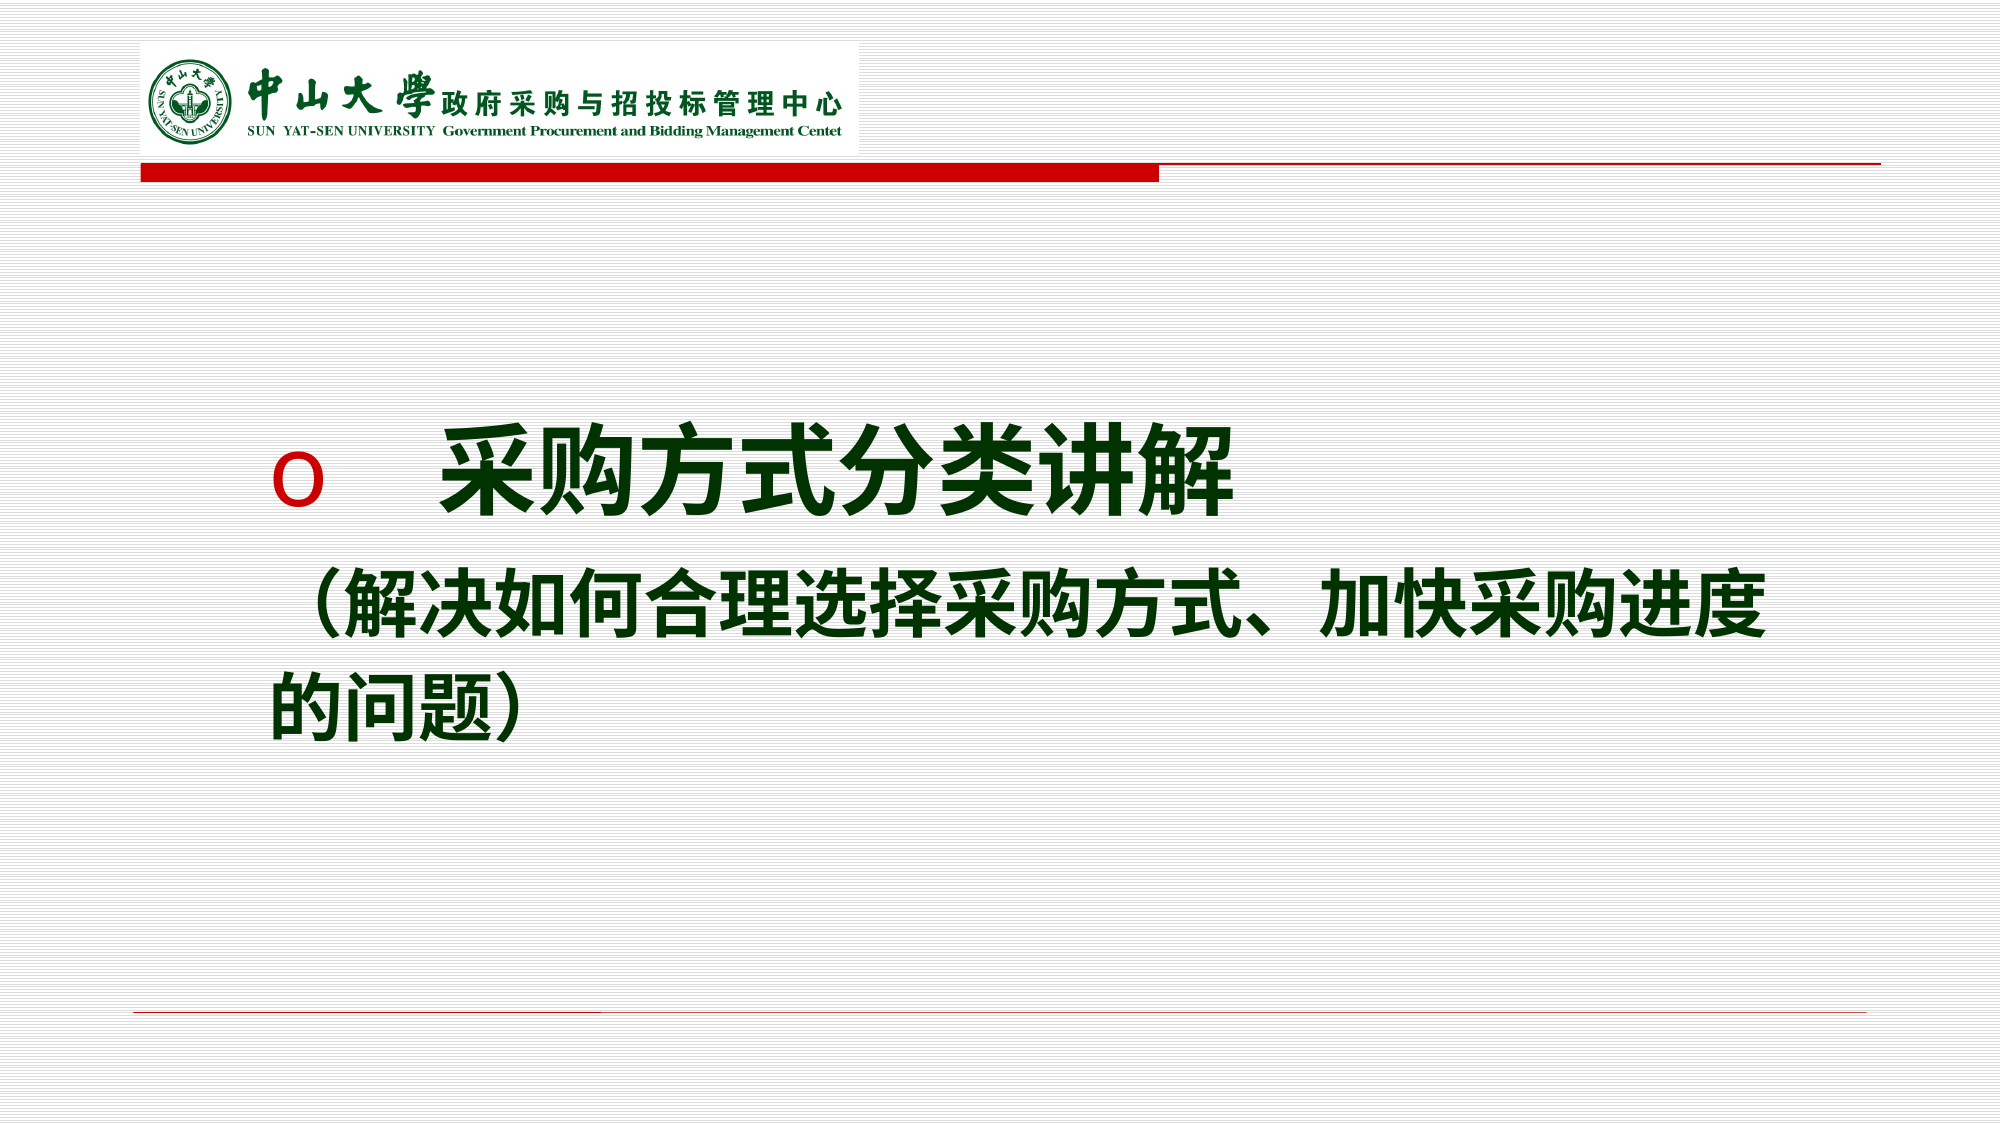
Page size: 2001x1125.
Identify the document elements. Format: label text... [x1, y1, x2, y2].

list 采购方式分类讲解 （解决如何合理选择采购方式、加快采购进度的问题） [253, 415, 1857, 1018]
picture [140, 43, 859, 155]
